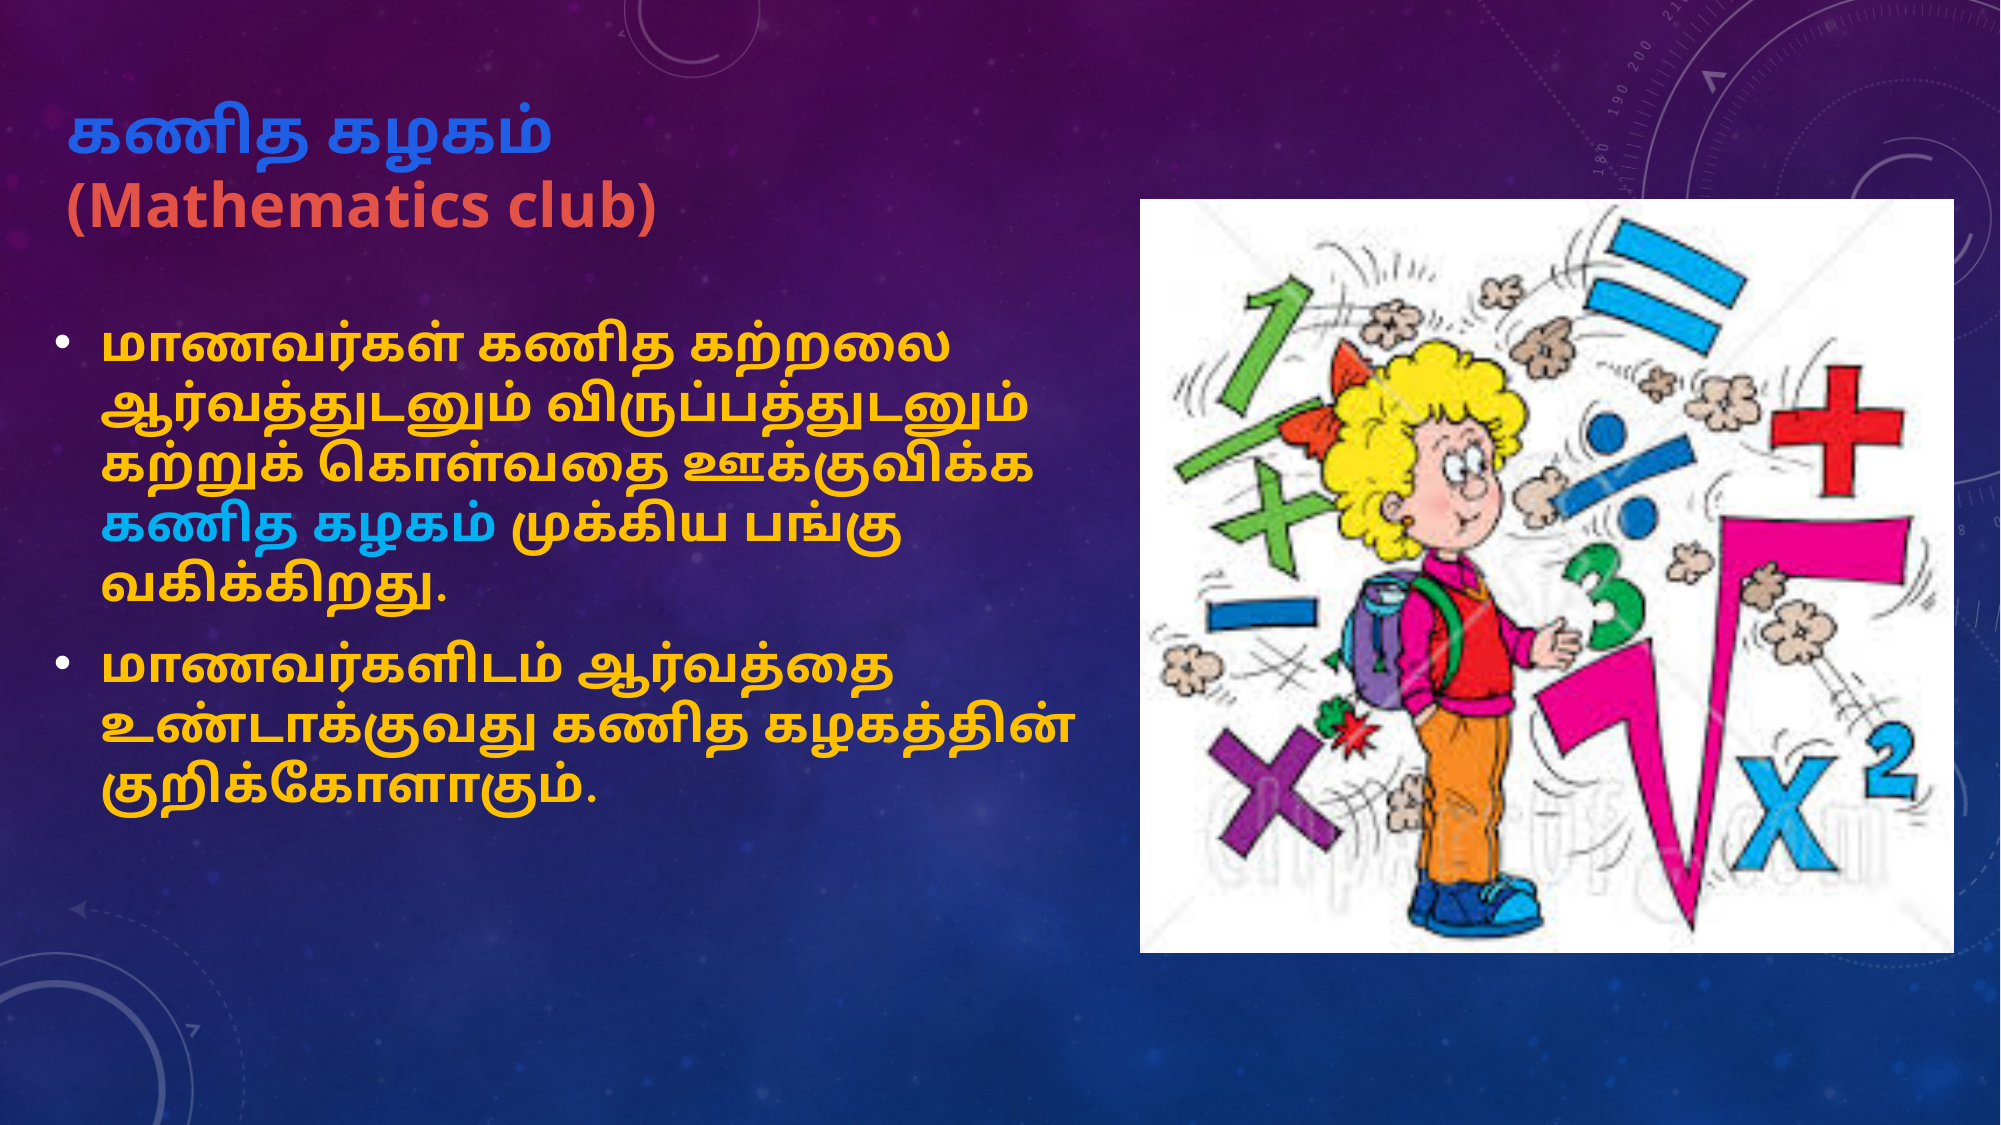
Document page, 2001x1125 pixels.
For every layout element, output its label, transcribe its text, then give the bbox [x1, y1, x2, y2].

picture [0, 0, 2001, 1125]
title கணித கழகம் (Mathematics club) [35, 83, 1698, 323]
list மாணவர்கள் கணித கற்றலை ஆர்வத்துடனும் விருப்பத்துடனும் கற்றுக் கொள்வதை ஊக்குவிக்க கணித கழகம் முக்கிய பங்கு வகிக்கிறது. மாணவர்களிடம் ஆர்வத்தை உண்டாக்குவது கணித கழகத்தின் குறிக்கோளாகும். [39, 257, 1134, 866]
